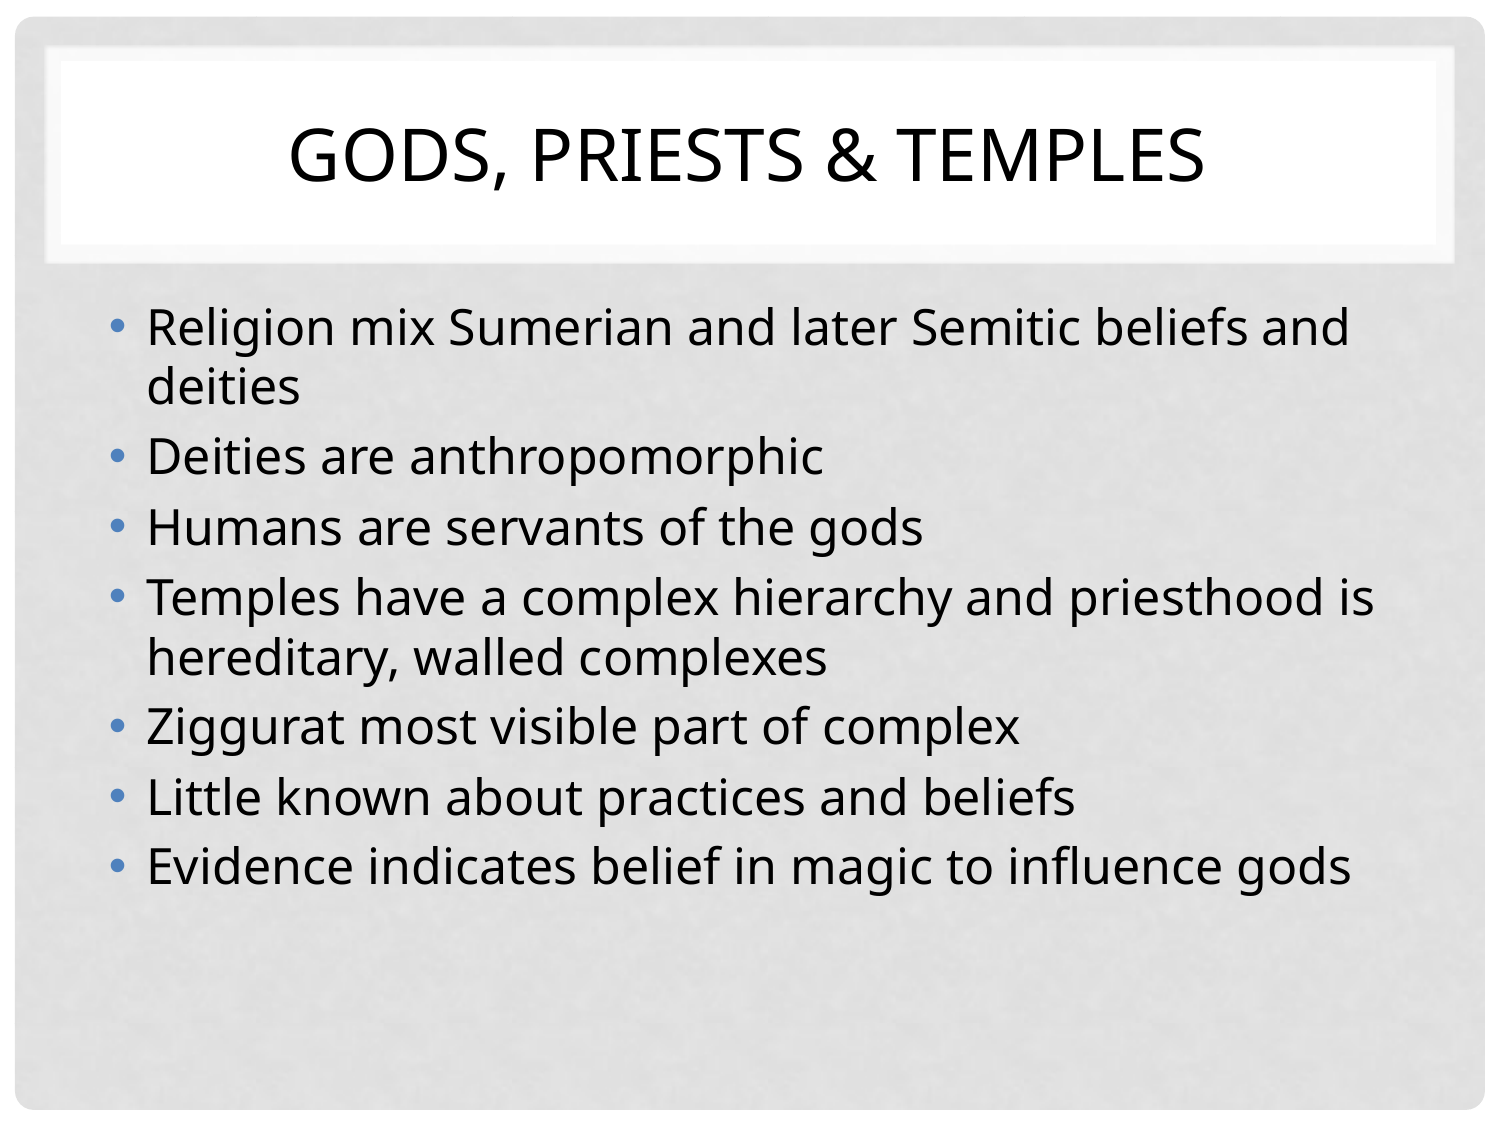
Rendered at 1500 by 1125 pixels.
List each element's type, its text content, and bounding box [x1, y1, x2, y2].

title Gods, Priests & Temples [69, 66, 1425, 238]
list Religion mix Sumerian and later Semitic beliefs and deities Deities are anthropomorphic Humans are servants of the gods Temples have a complex hierarchy and priesthood is hereditary, walled complexes Ziggurat most visible part of complex Little known about practices and beliefs Evidence indicates belief in magic to influence gods [75, 287, 1425, 1005]
